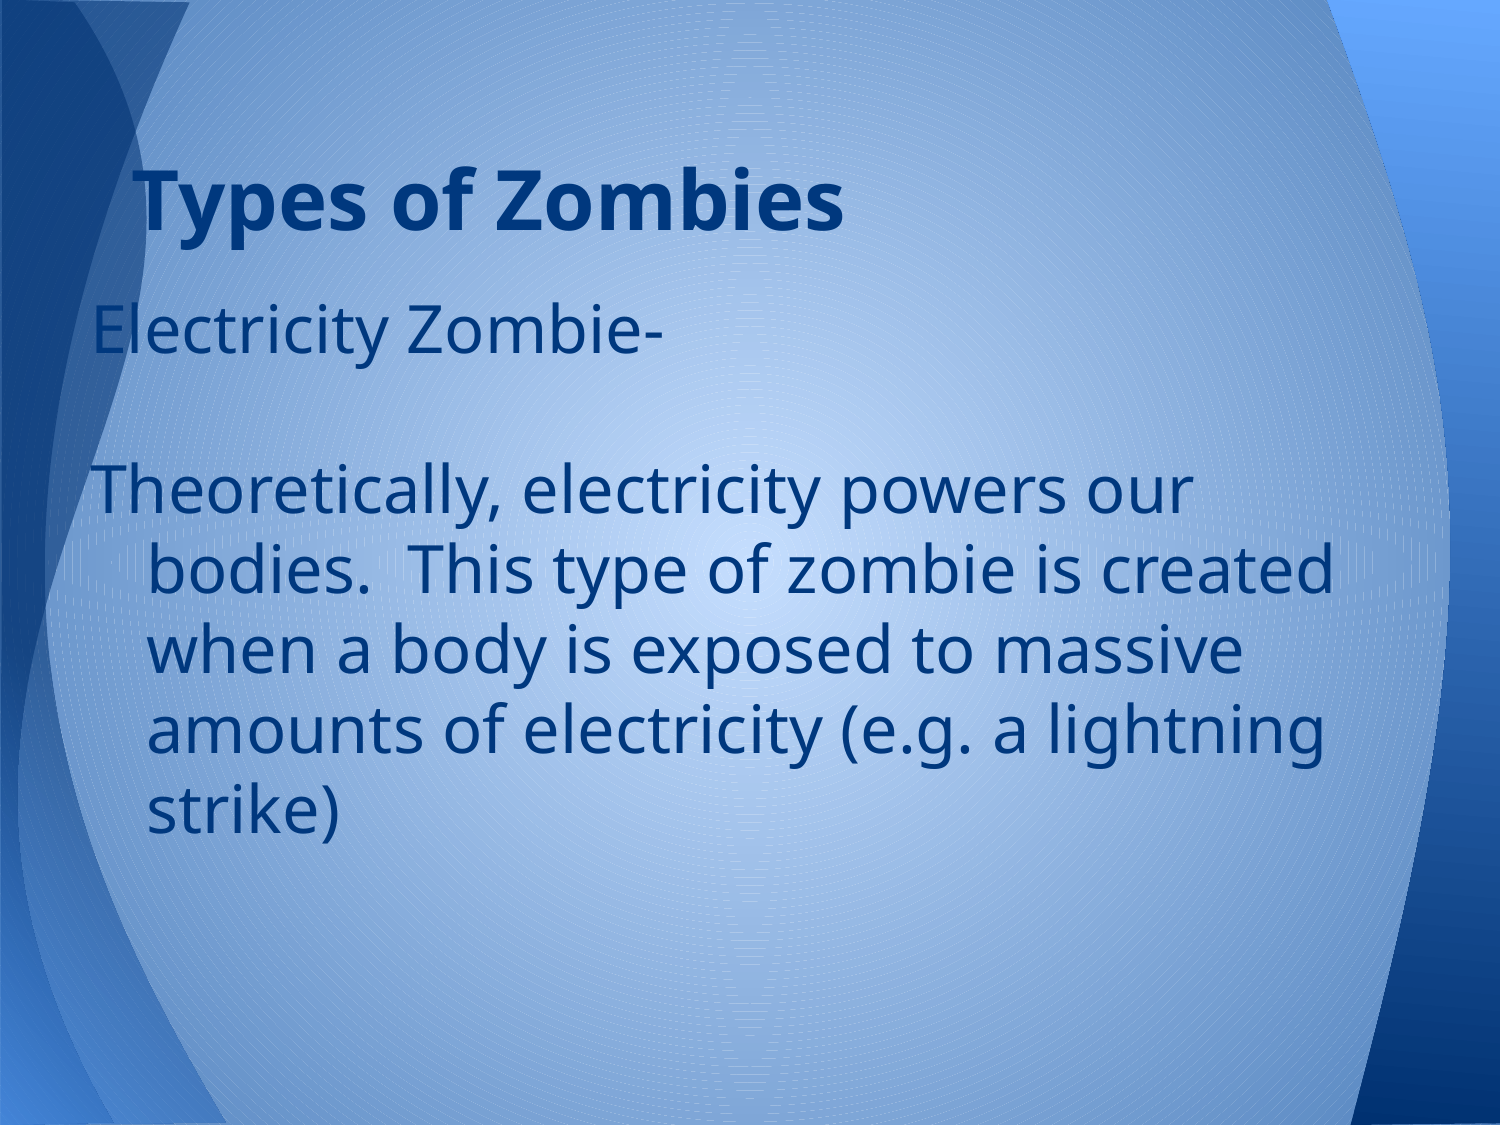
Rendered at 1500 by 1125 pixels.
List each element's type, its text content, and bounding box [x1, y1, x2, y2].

title Types of Zombies [75, 44, 1425, 263]
list Electricity Zombie- Theoretically, electricity powers our bodies. This type of zombie is created when a body is exposed to massive amounts of electricity (e.g. a lightning strike) [75, 272, 1425, 940]
